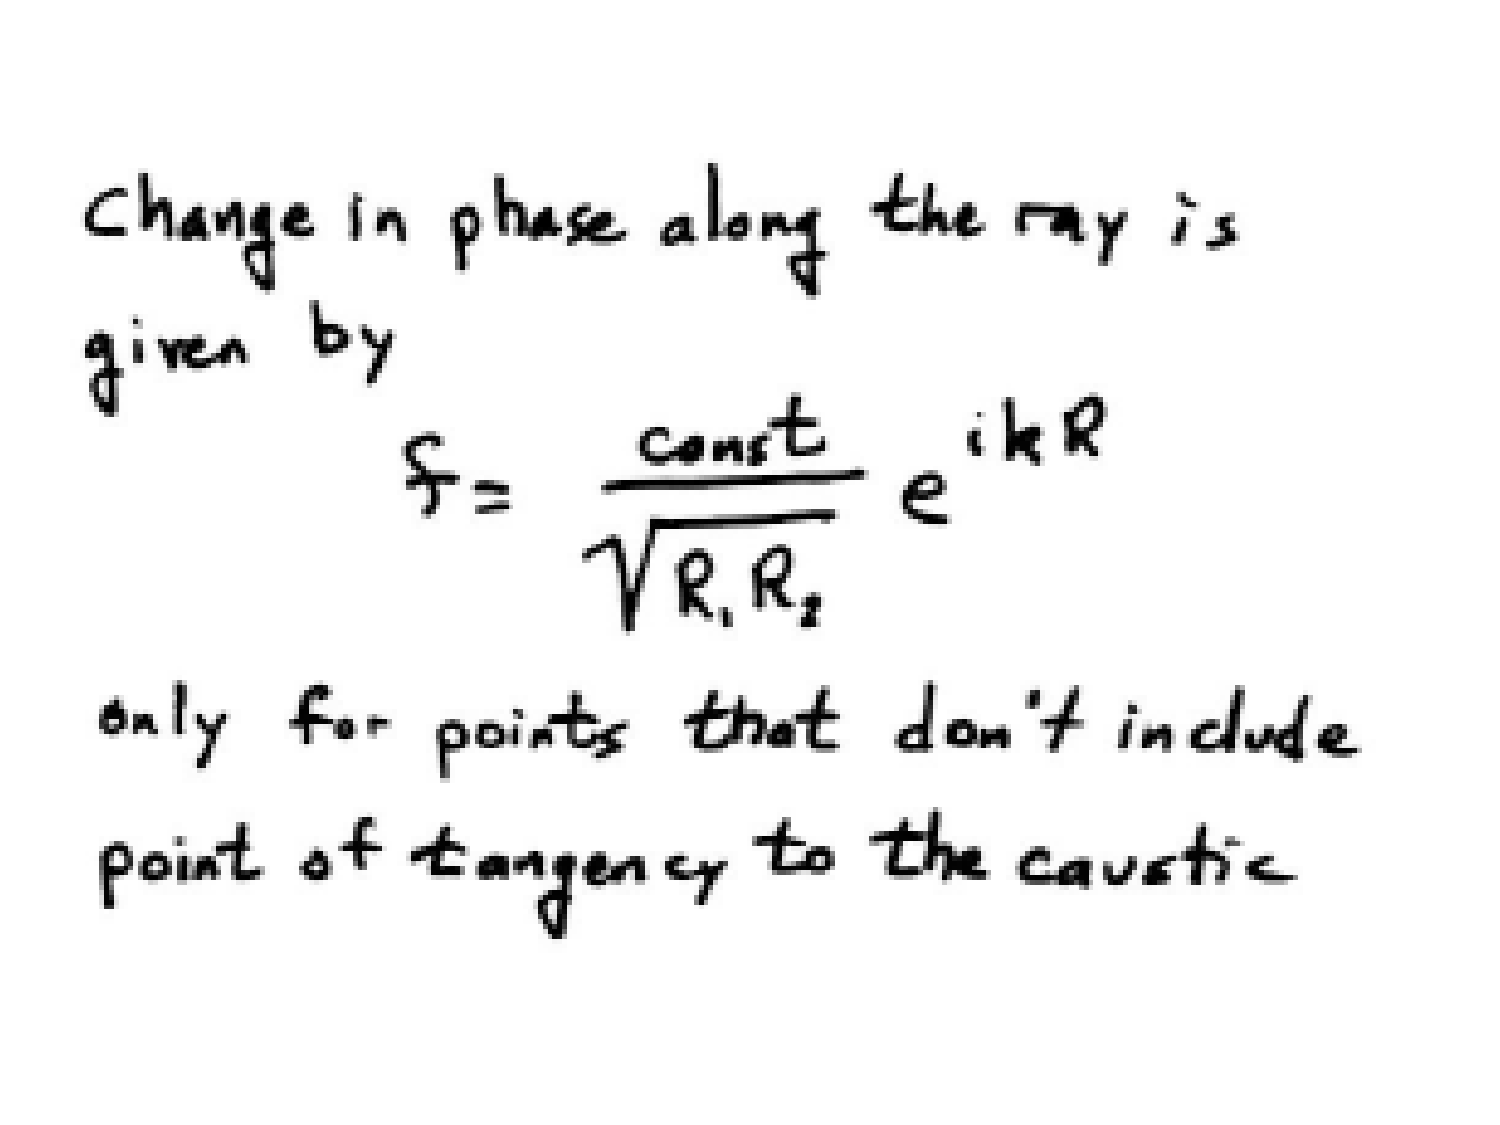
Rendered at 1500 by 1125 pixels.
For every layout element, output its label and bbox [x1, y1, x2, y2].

picture [12, 149, 1479, 988]
